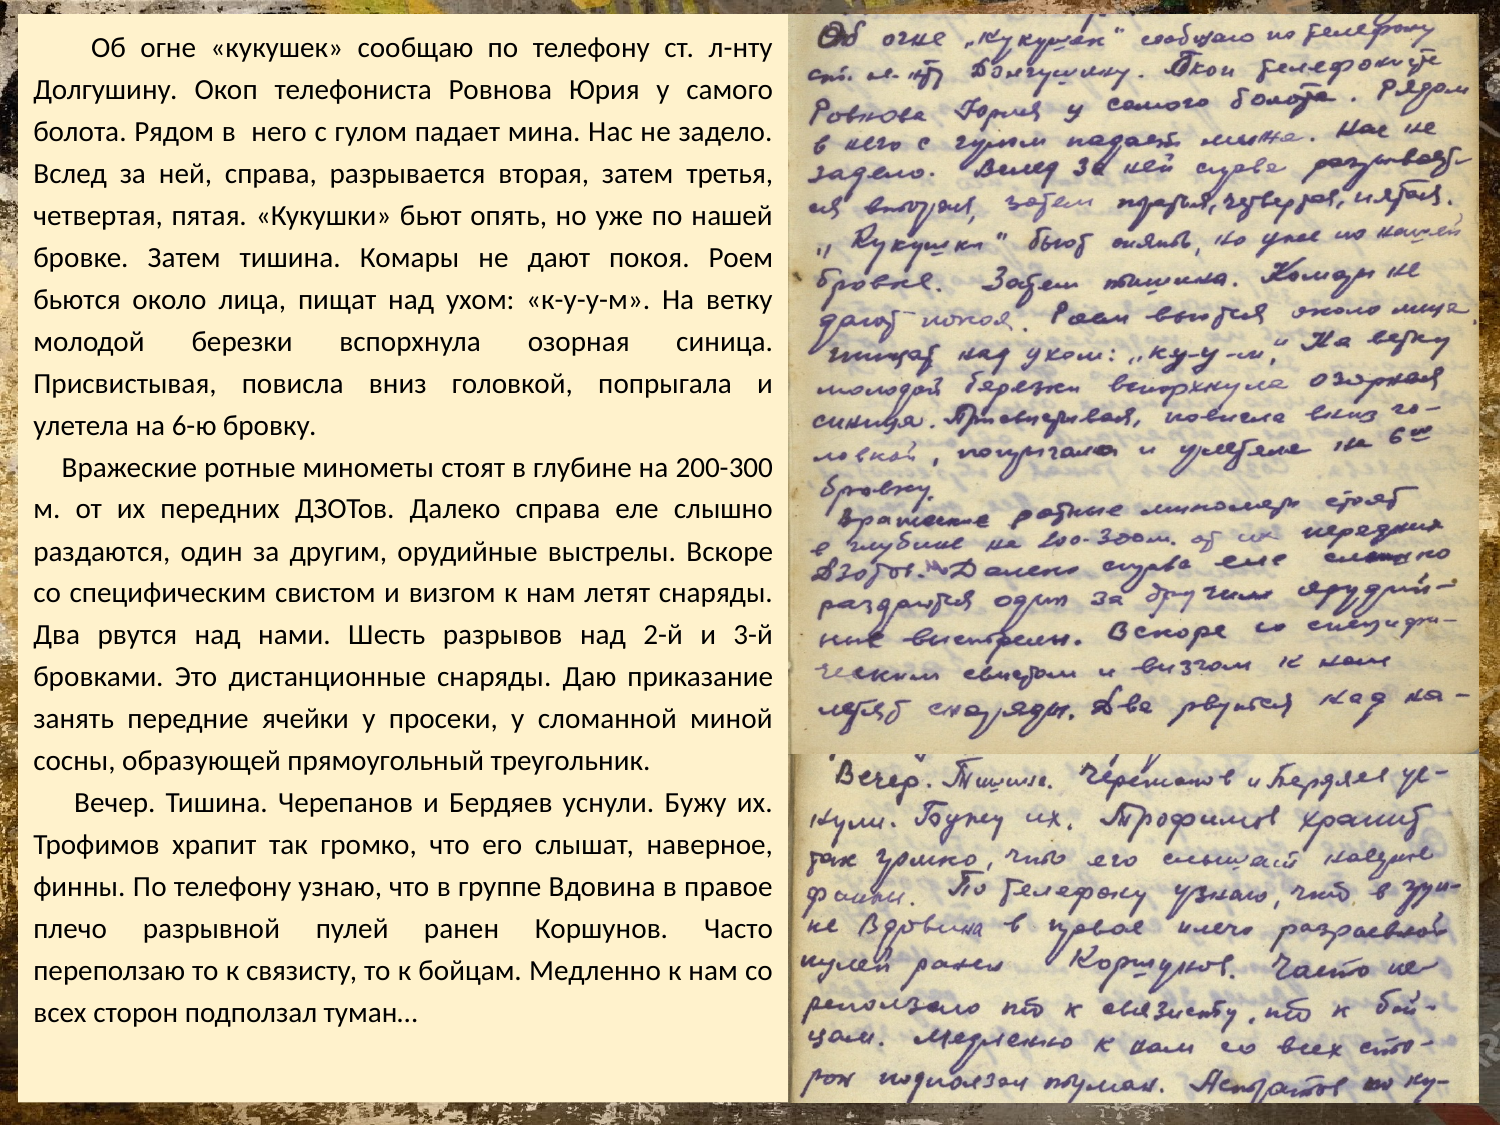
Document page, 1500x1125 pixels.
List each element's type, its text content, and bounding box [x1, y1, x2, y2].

picture [0, 0, 1500, 1125]
list Об огне «кукушек» сообщаю по телефону ст. л-нту Долгушину. Окоп телефониста Ровнова Юрия у самого болота. Рядом в него с гулом падает мина. Нас не задело. Вслед за ней, справа, разрывается вторая, затем третья, четвертая, пятая. «Кукушки» бьют опять, но уже по нашей бровке. Затем тишина. Комары не дают покоя. Роем бьются около лица, пищат над ухом: «к-у-у-м». На ветку молодой березки вспорхнула озорная синица. Присвистывая, повисла вниз головкой, попрыгала и улетела на 6-ю бровку. Вражеские ротные минометы стоят в глубине на 200-300 м. от их передних ДЗОТов. Далеко справа еле слышно раздаются, один за другим, орудийные выстрелы. Вскоре со специфическим свистом и визгом к нам летят снаряды. Два рвутся над нами. Шесть разрывов над 2-й и 3-й бровками. Это дистанционные снаряды. Даю приказание занять передние ячейки у просеки, у сломанной миной сосны, образующей прямоугольный треугольник. Вечер. Тишина. Черепанов и Бердяев уснули. Бужу их. Трофимов храпит так громко, что его слышат, наверное, финны. По телефону узнаю, что в группе Вдовина в правое плечо разрывной пулей ранен Коршунов. Часто переползаю то к связисту, то к бойцам. Медленно к нам со всех сторон подползал туман… [18, 14, 788, 1103]
